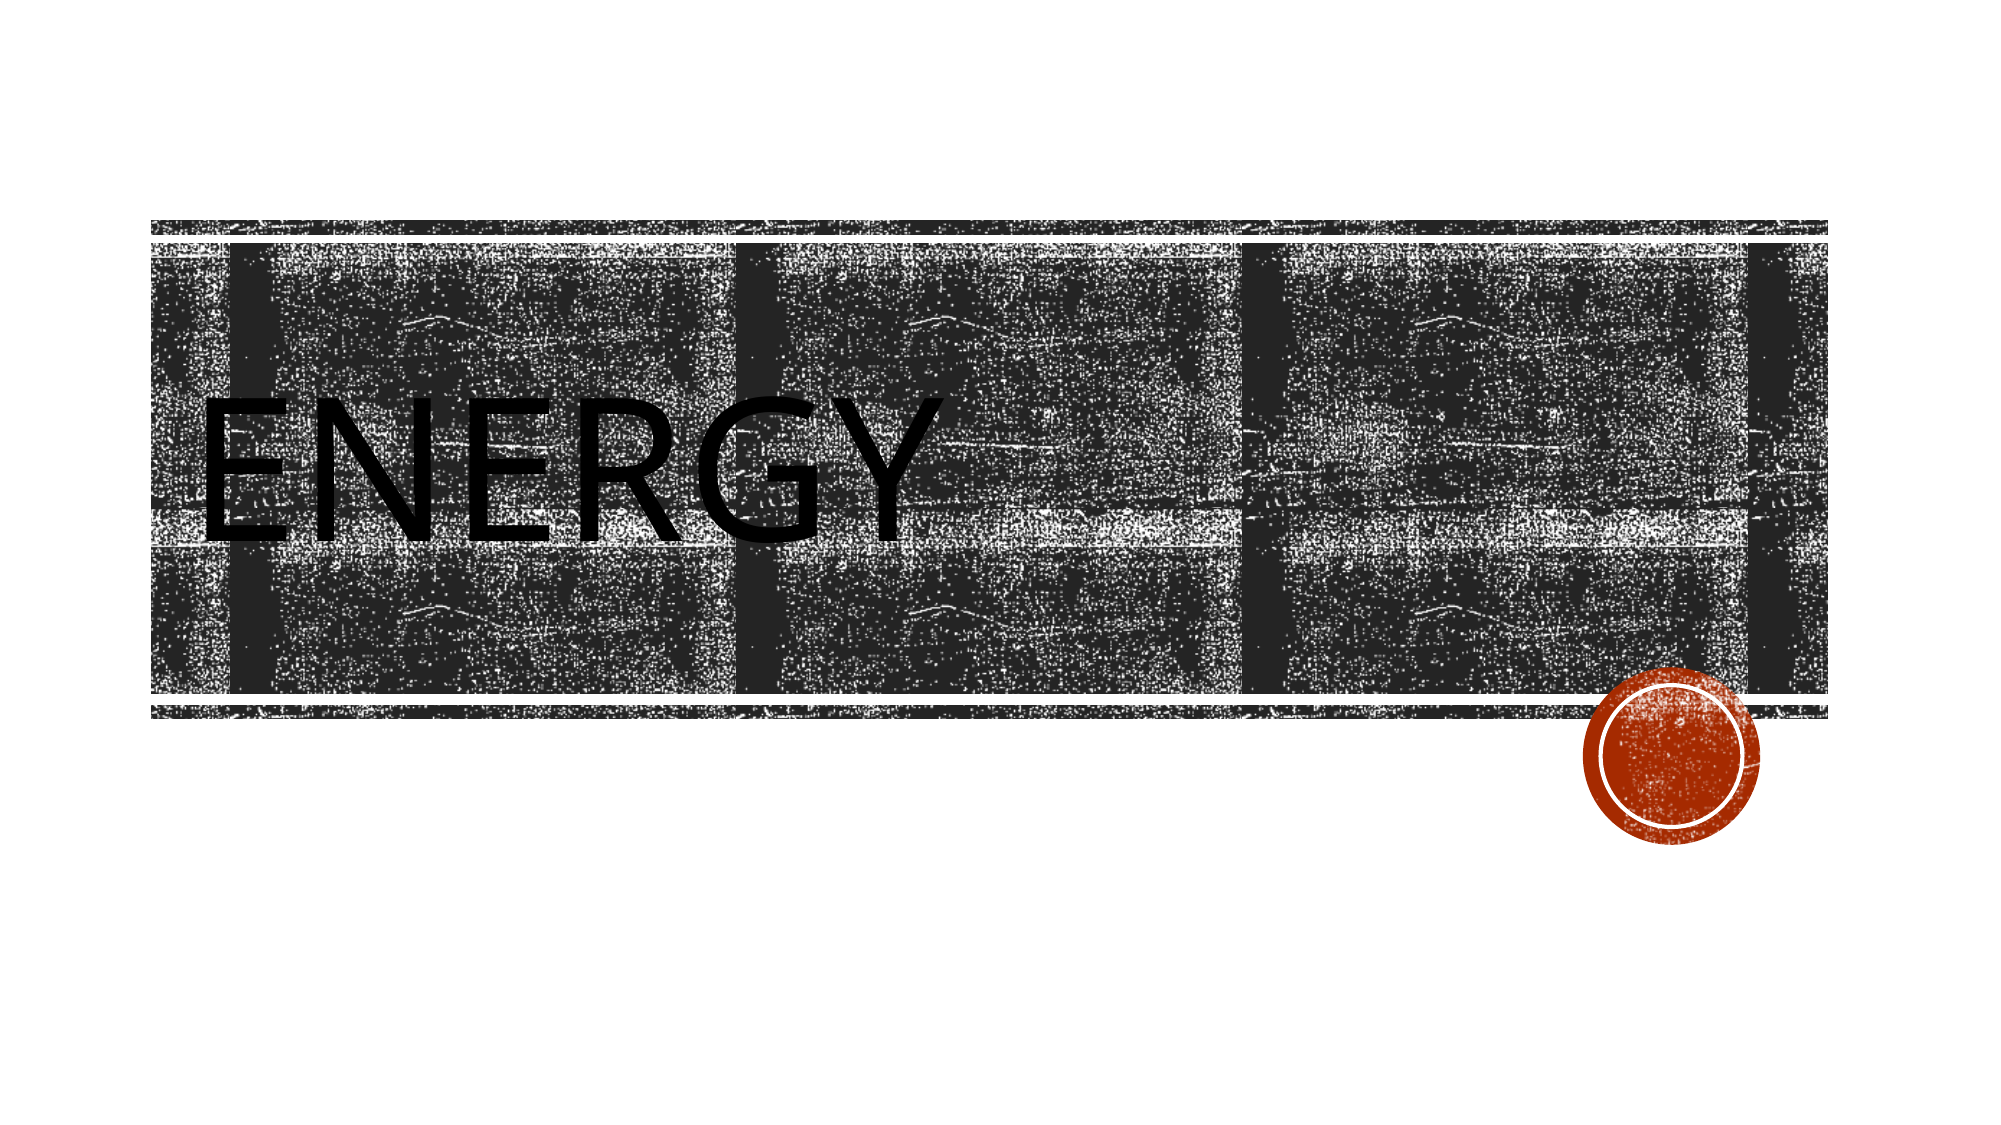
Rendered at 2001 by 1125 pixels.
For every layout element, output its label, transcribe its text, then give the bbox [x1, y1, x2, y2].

title ENERGY [172, 234, 1808, 733]
